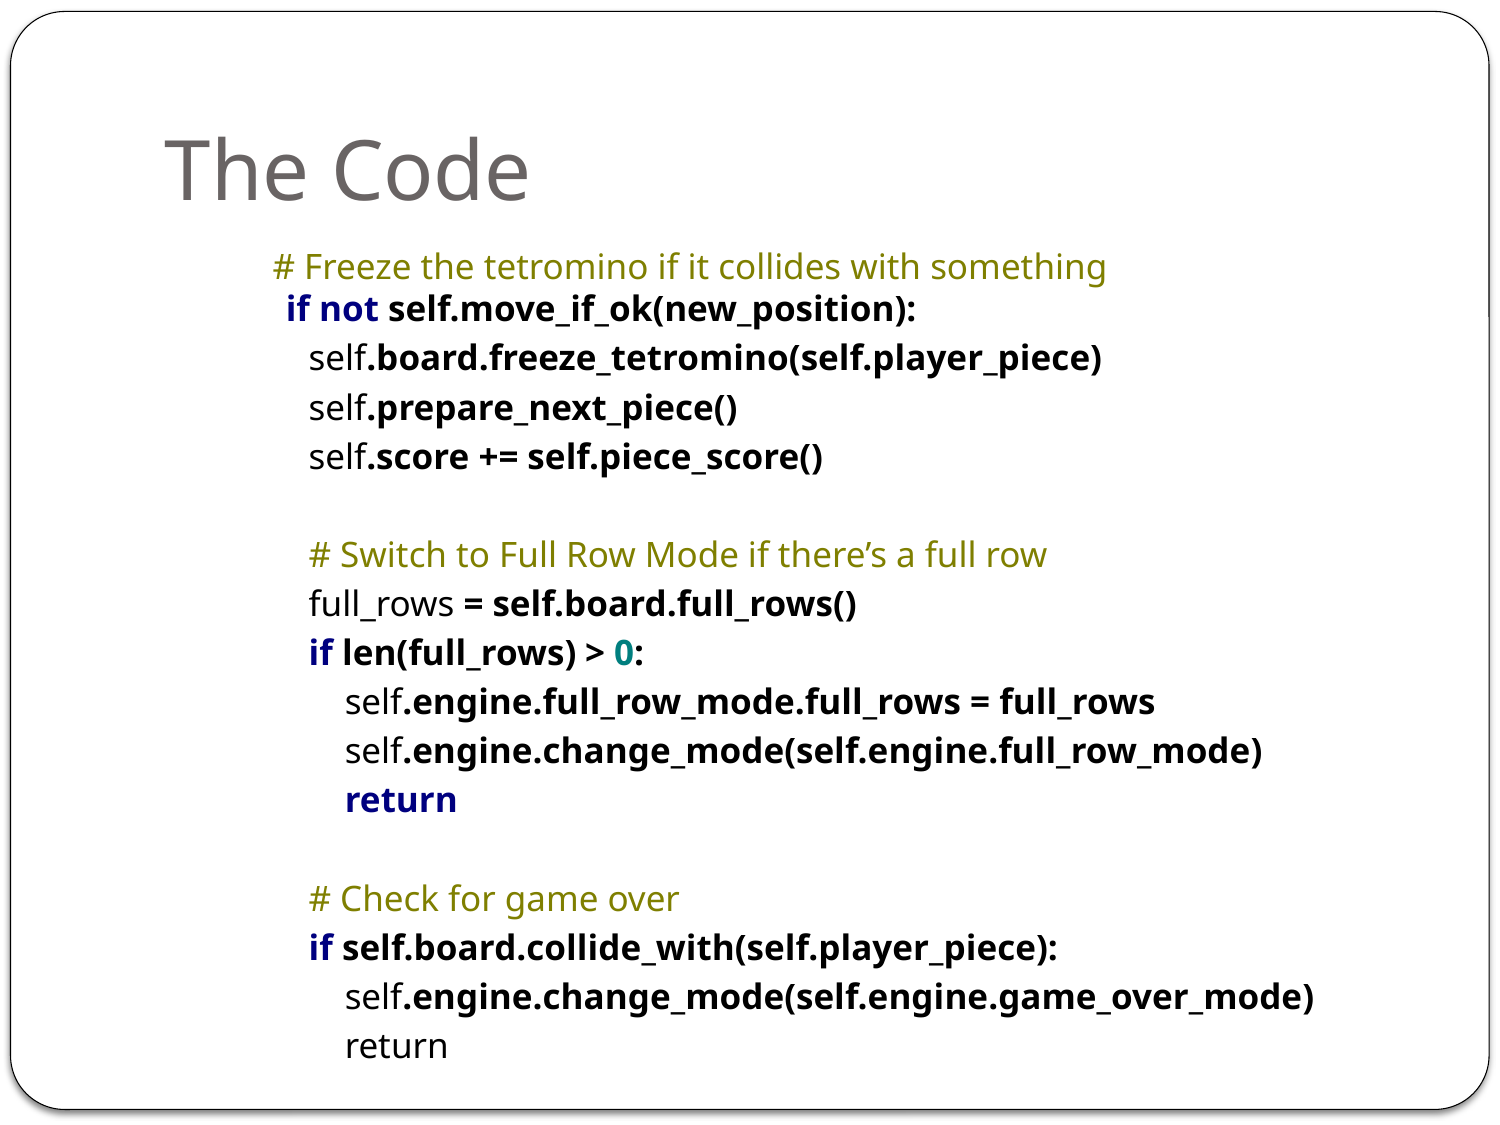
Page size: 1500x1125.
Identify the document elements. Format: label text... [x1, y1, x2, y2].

title The Code [150, 45, 1425, 233]
list # Freeze the tetromino if it collides with something if not self.move_if_ok(new_position): self.board.freeze_tetromino(self.player_piece) self.prepare_next_piece() self.score += self.piece_score() # Switch to Full Row Mode if there’s a full row full_rows = self.board.full_rows() if len(full_rows) > 0: self.engine.full_row_mode.full_rows = full_rows self.engine.change_mode(self.engine.full_row_mode) return # Check for game over if self.board.collide_with(self.player_piece): self.engine.change_mode(self.engine.game_over_mode) return [150, 237, 1425, 1094]
